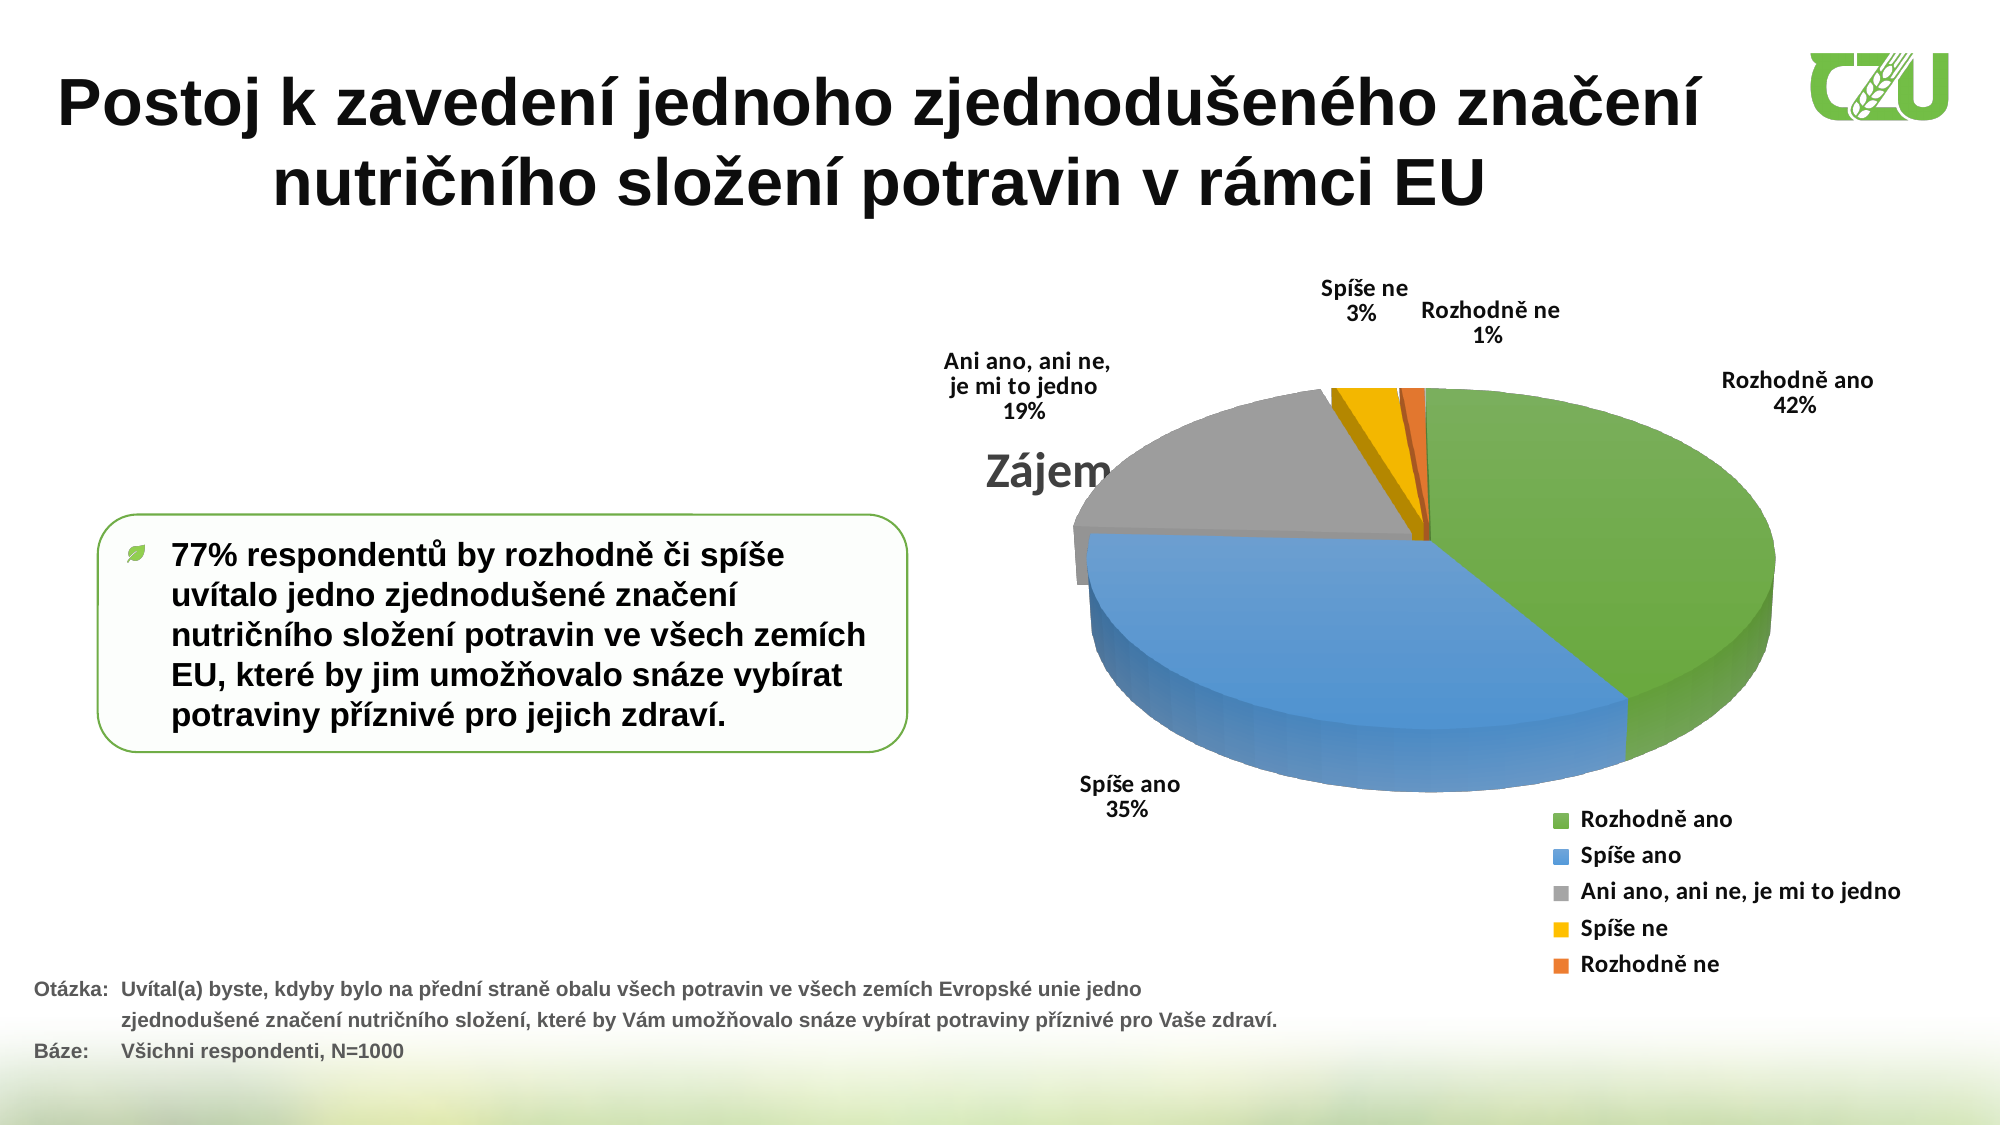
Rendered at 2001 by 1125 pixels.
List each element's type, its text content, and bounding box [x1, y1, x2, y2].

picture [1760, 2, 2000, 171]
title Postoj k zavedení jednoho zjednodušeného značení nutričního složení potravin v rámci EU [0, 0, 1761, 278]
text_box 77% respondentů by rozhodně či spíše uvítalo jedno zjednodušené značení nutričního složení potravin ve všech zemích EU, které by jim umožňovalo snáze vybírat potraviny příznivé pro jejich zdraví. [96, 513, 825, 754]
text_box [0, 967, 2000, 1125]
chart [825, 185, 1997, 967]
picture [124, 541, 148, 566]
